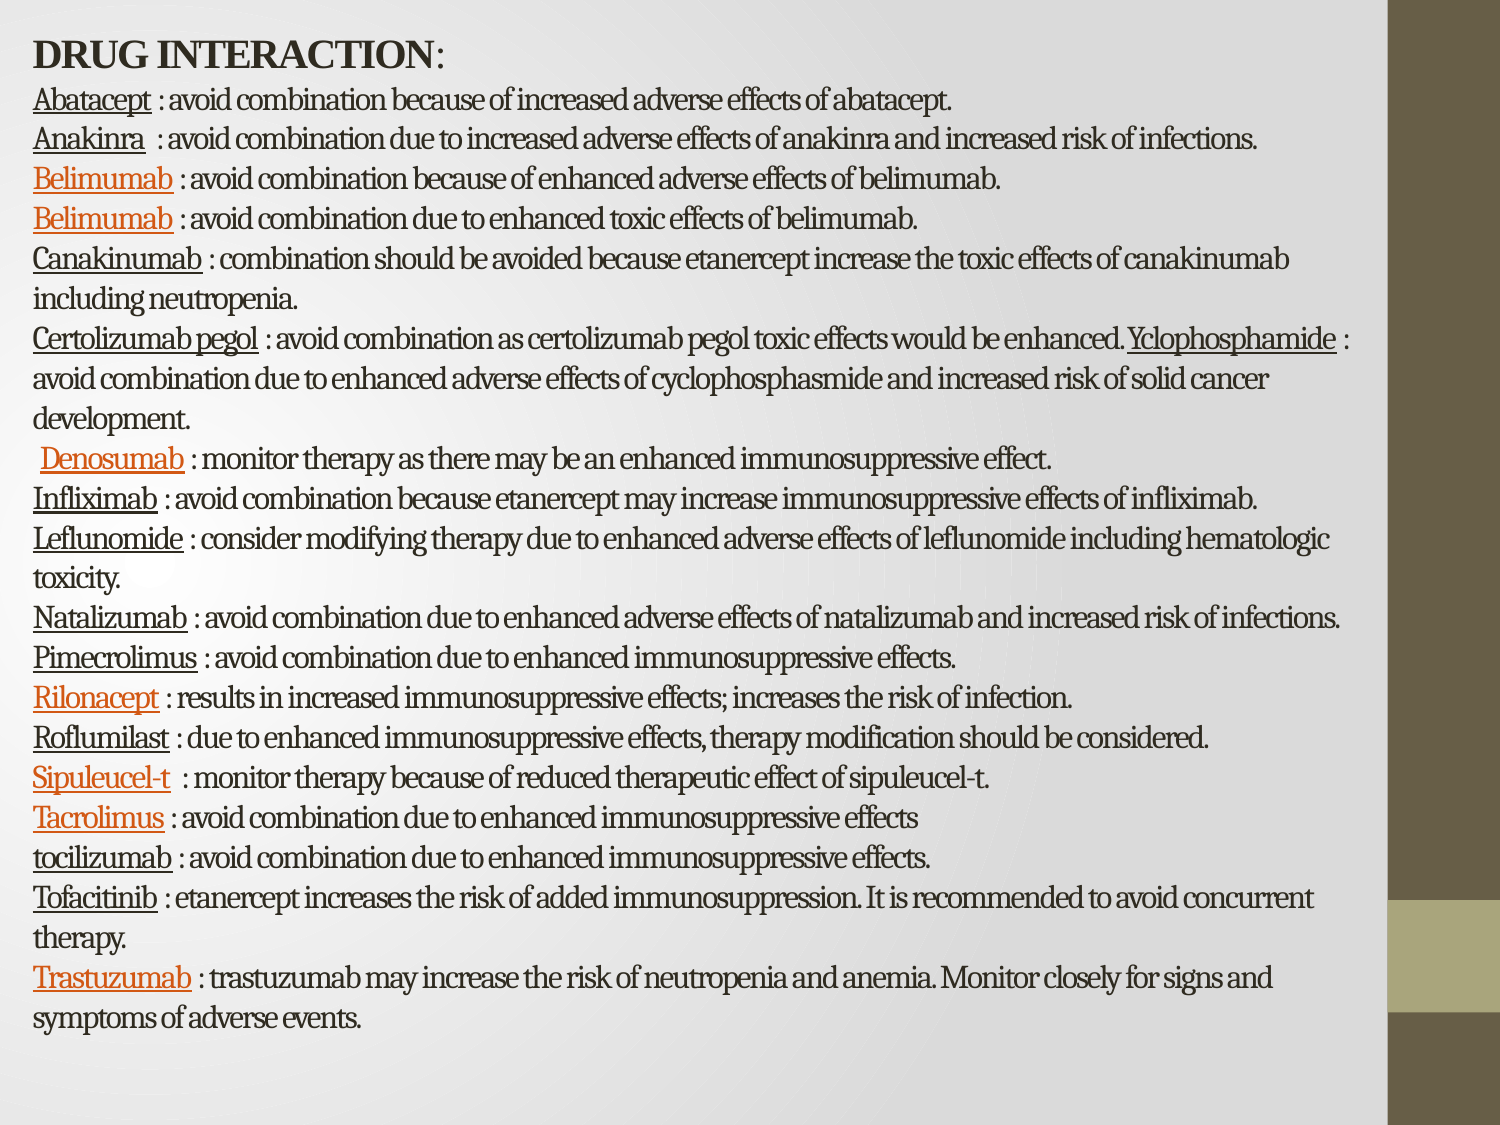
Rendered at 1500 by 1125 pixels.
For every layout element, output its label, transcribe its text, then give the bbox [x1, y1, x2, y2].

title Drug Interaction: Abatacept : avoid combination because of increased adverse effects of abatacept. Anakinra : avoid combination due to increased adverse effects of anakinra and increased risk of infections. Belimumab : avoid combination because of enhanced adverse effects of belimumab. Belimumab : avoid combination due to enhanced toxic effects of belimumab. Canakinumab : combination should be avoided because etanercept increase the toxic effects of canakinumab including neutropenia. Certolizumab pegol : avoid combination as certolizumab pegol toxic effects would be enhanced. Yclophosphamide : avoid combination due to enhanced adverse effects of cyclophosphasmide and increased risk of solid cancer development. Denosumab : monitor therapy as there may be an enhanced immunosuppressive effect. Infliximab : avoid combination because etanercept may increase immunosuppressive effects of infliximab. Leflunomide : consider modifying therapy due to enhanced adverse effects of leflunomide including hematologic toxicity. Natalizumab : avoid combination due to enhanced adverse effects of natalizumab and increased risk of infections. Pimecrolimus : avoid combination due to enhanced immunosuppressive effects. Rilonacept : results in increased immunosuppressive effects; increases the risk of infection. Roflumilast : due to enhanced immunosuppressive effects, therapy modification should be considered. Sipuleucel-t : monitor therapy because of reduced therapeutic effect of sipuleucel-t. Tacrolimus : avoid combination due to enhanced immunosuppressive effects tocilizumab : avoid combination due to enhanced immunosuppressive effects. Tofacitinib : etanercept increases the risk of added immunosuppression. It is recommended to avoid concurrent therapy. Trastuzumab : trastuzumab may increase the risk of neutropenia and anemia. Monitor closely for signs and symptoms of adverse events. [17, 19, 1375, 1092]
